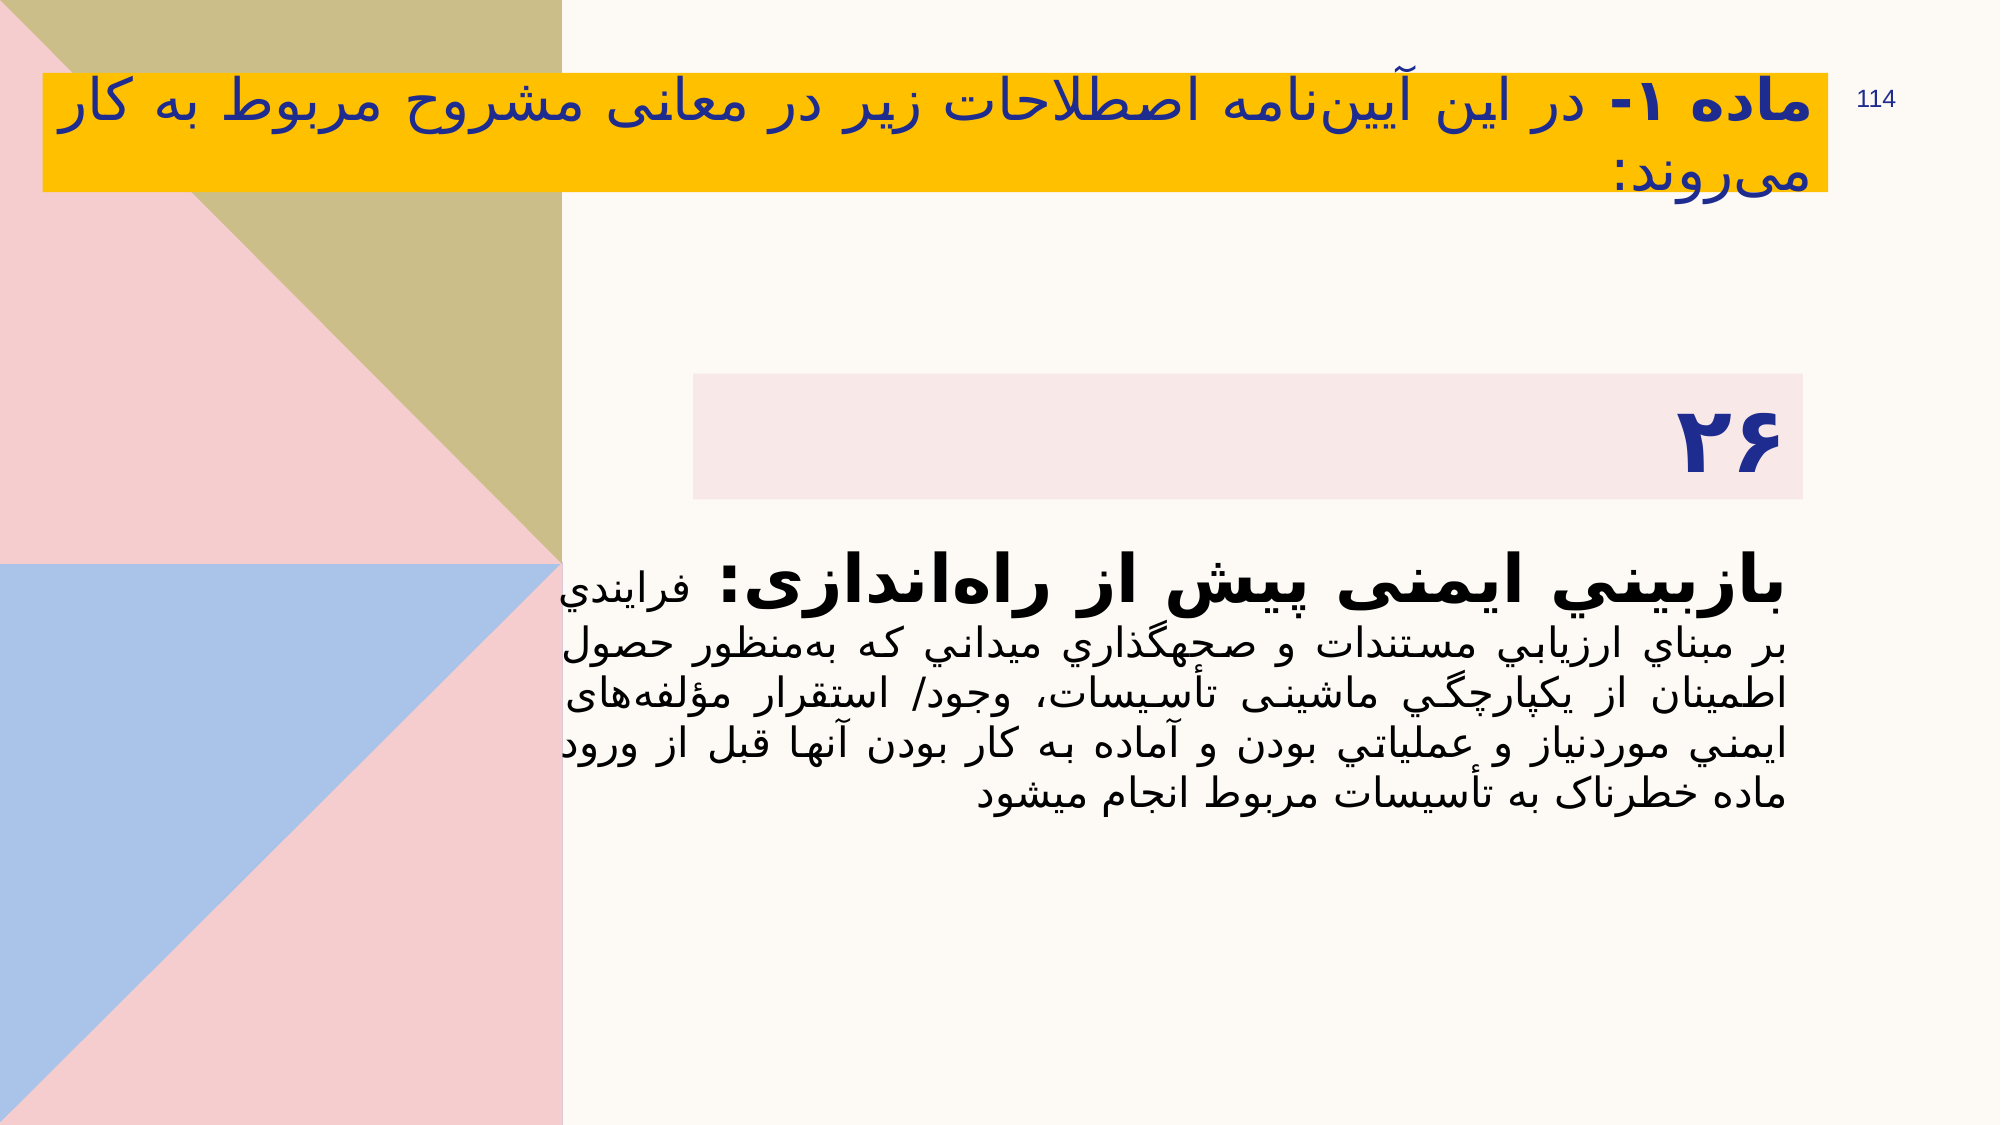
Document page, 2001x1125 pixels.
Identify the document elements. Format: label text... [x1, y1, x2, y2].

list بازبيني ایمنی پیش از راه‌اندازی: فرايندي بر مبناي ارزيابي مستندات و صحه­گذاري ميداني كه به‌منظور حصول اطمينان از يکپارچگي ماشینی تأسیسات، وجود/ استقرار مؤلفه‌های ايمني موردنياز و عملياتي بودن و آماده‌ به ‌کار بودن آنها قبل از ورود ماده خطرناک به تأسیسات مربوط انجام مي­شود [541, 528, 1803, 972]
footer ماده ۱- در این آیین‌نامه اصطلاحات زیر در معانی مشروح مربوط به کار می‌روند: [42, 72, 1829, 193]
title ۲۶ [693, 373, 1803, 500]
slide_number 114 [1829, 75, 1958, 120]
